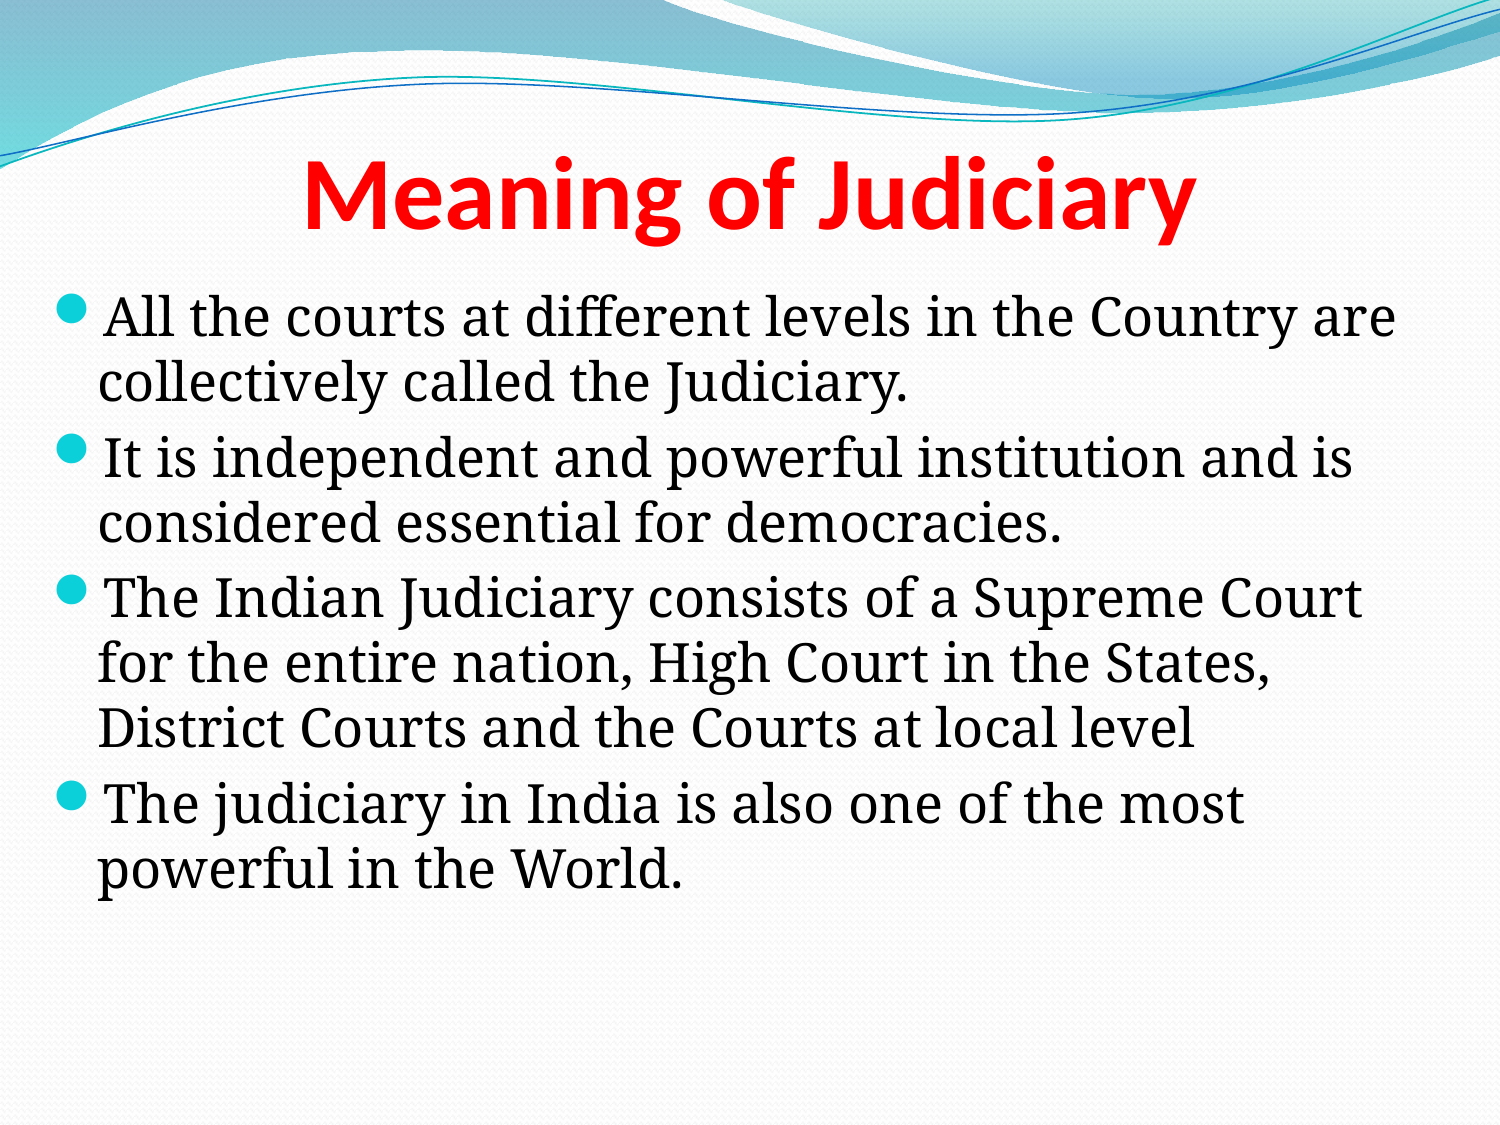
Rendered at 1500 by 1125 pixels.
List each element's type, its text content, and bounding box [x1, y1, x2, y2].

title Meaning of Judiciary [75, 115, 1425, 250]
list All the courts at different levels in the Country are collectively called the Judiciary. It is independent and powerful institution and is considered essential for democracies. The Indian Judiciary consists of a Supreme Court for the entire nation, High Court in the States, District Courts and the Courts at local level The judiciary in India is also one of the most powerful in the World. [37, 275, 1450, 1088]
